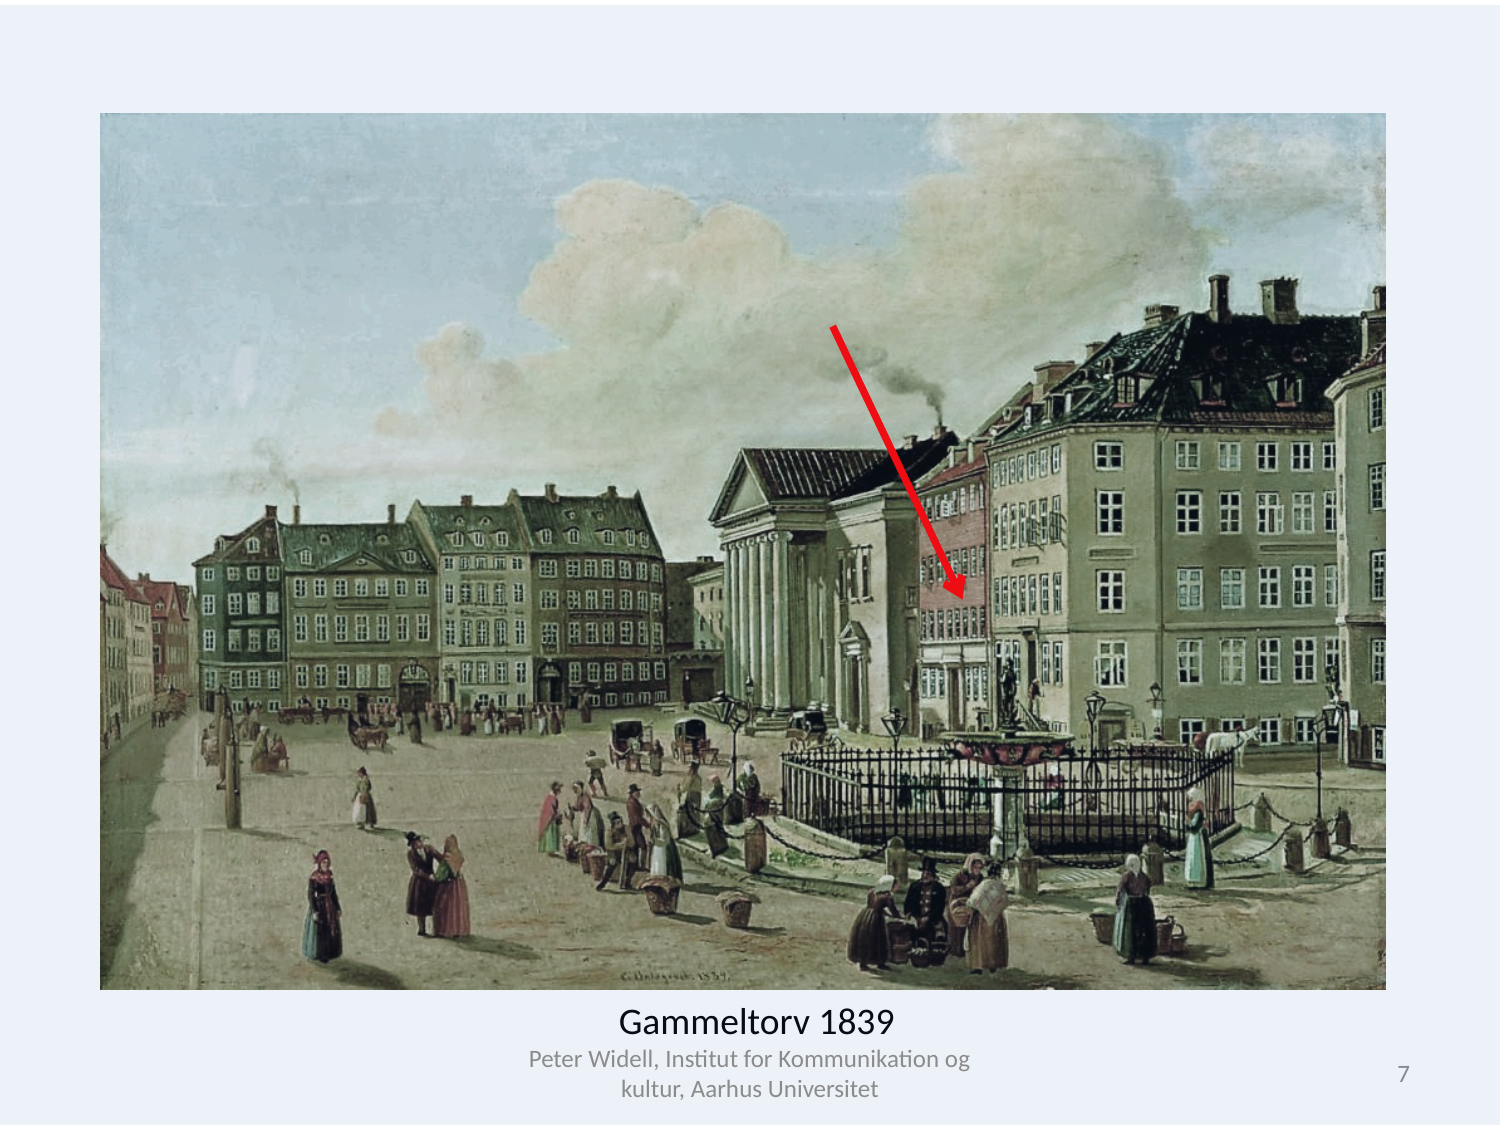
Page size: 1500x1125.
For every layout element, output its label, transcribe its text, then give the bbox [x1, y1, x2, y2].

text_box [832, 325, 963, 600]
slide_number 7 [1074, 1042, 1425, 1103]
text_box [0, 3, 1500, 1125]
picture [100, 113, 1386, 990]
footer Peter Widell, Institut for Kommunikation og kultur, Aarhus Universitet [512, 1042, 988, 1103]
